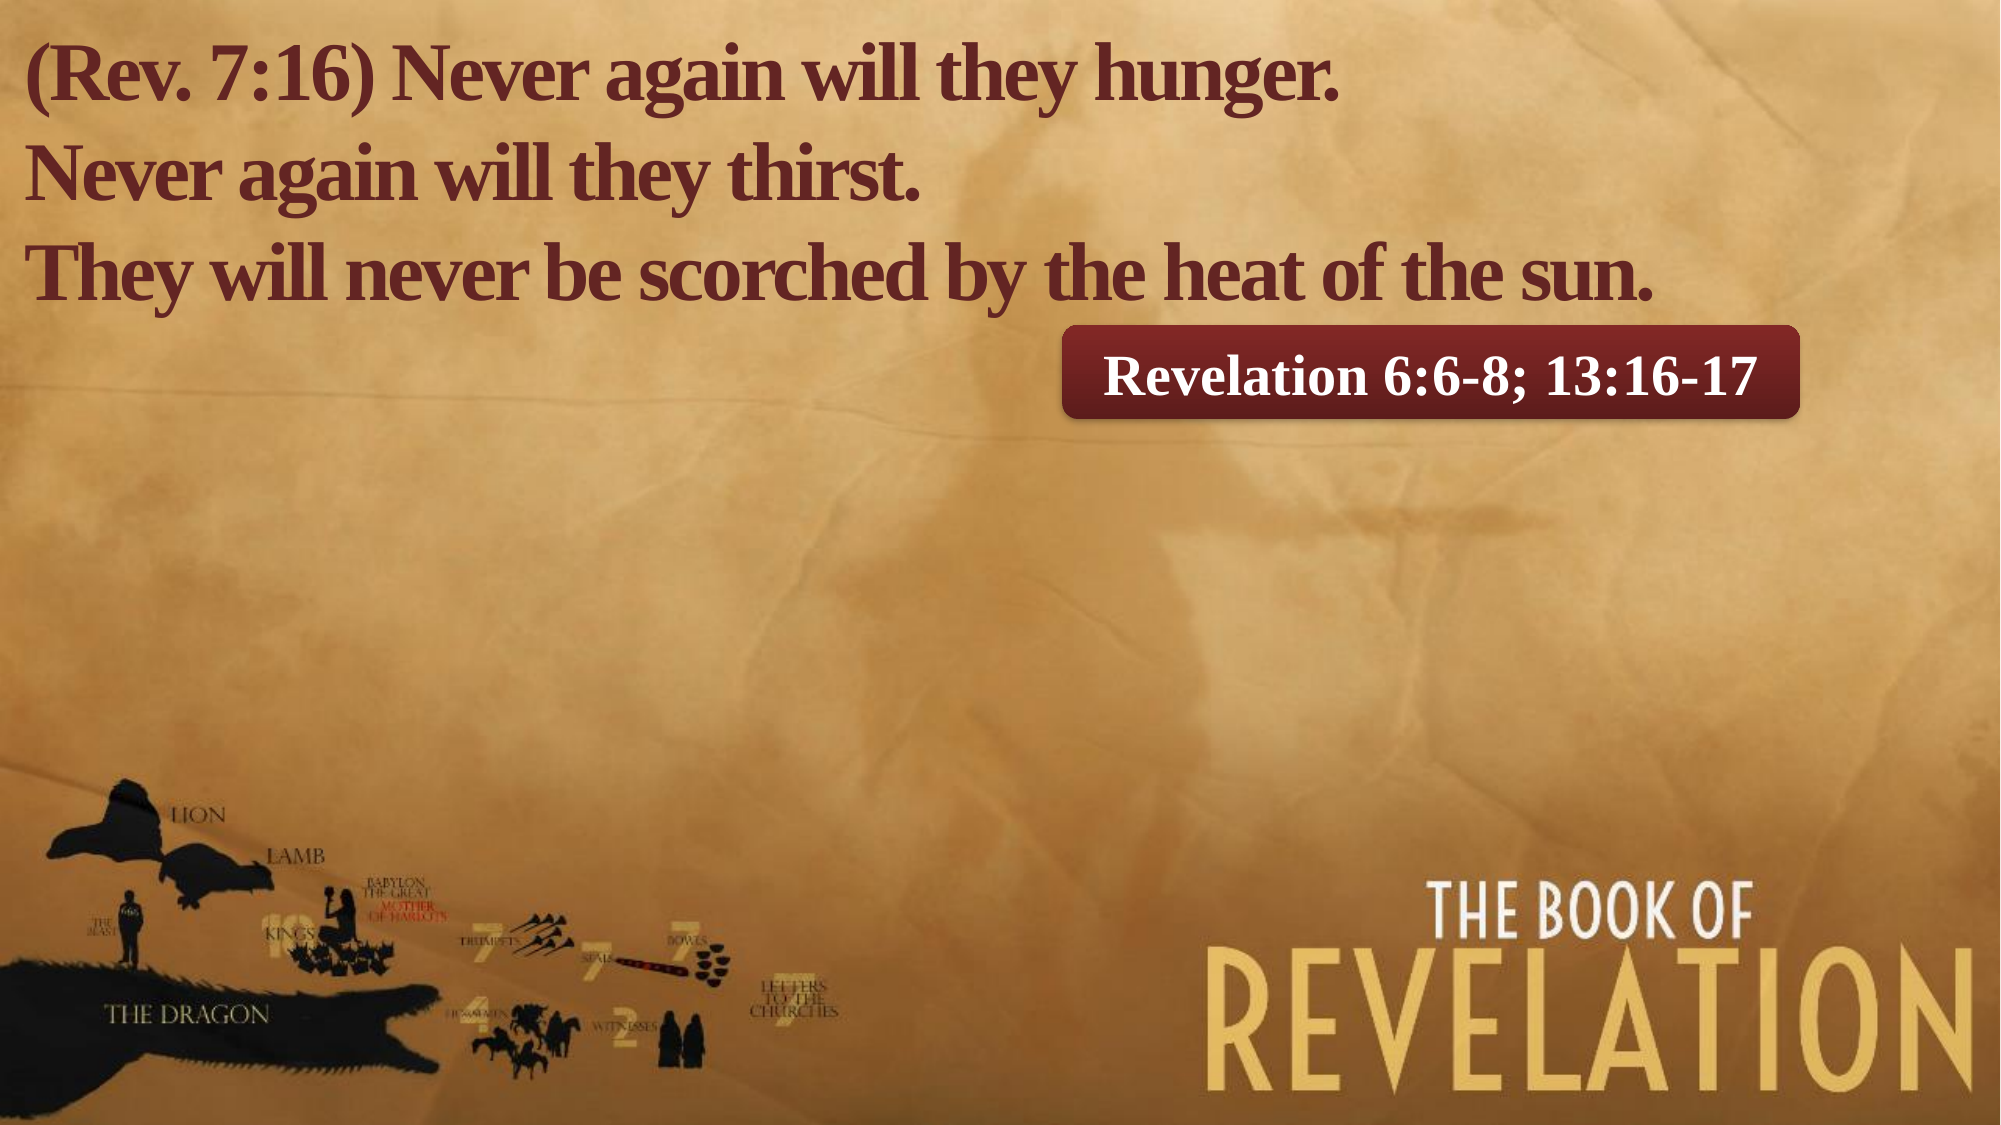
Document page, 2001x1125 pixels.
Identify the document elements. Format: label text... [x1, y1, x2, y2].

text_box Revelation 6:6-8; 13:16-17 [1060, 322, 1803, 422]
text_box (Rev. 7:16) Never again will they hunger. Never again will they thirst. They will never be scorched by the heat of the sun. [9, 9, 1986, 325]
picture [0, 0, 2001, 1125]
